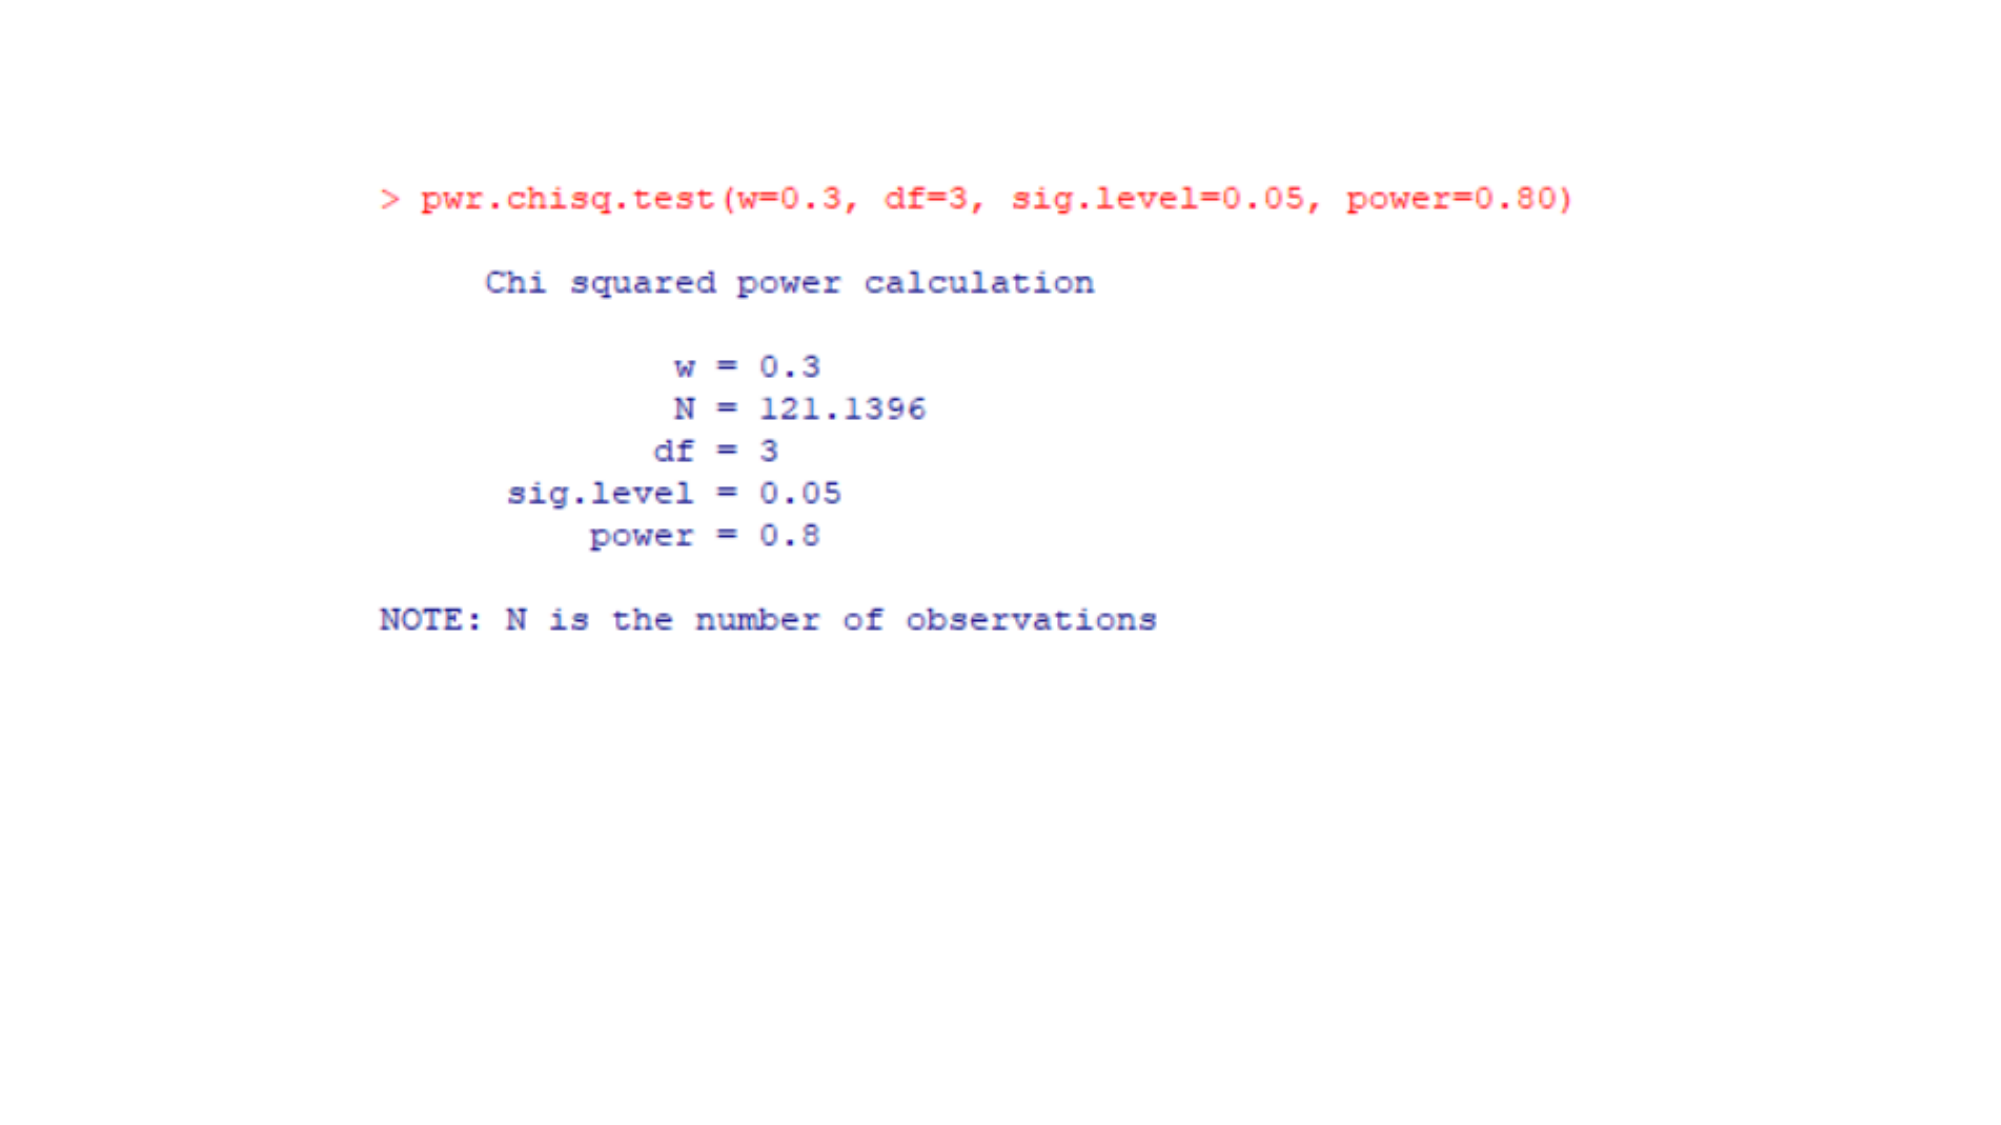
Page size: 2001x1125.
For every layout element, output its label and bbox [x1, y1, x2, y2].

picture [363, 161, 1584, 658]
